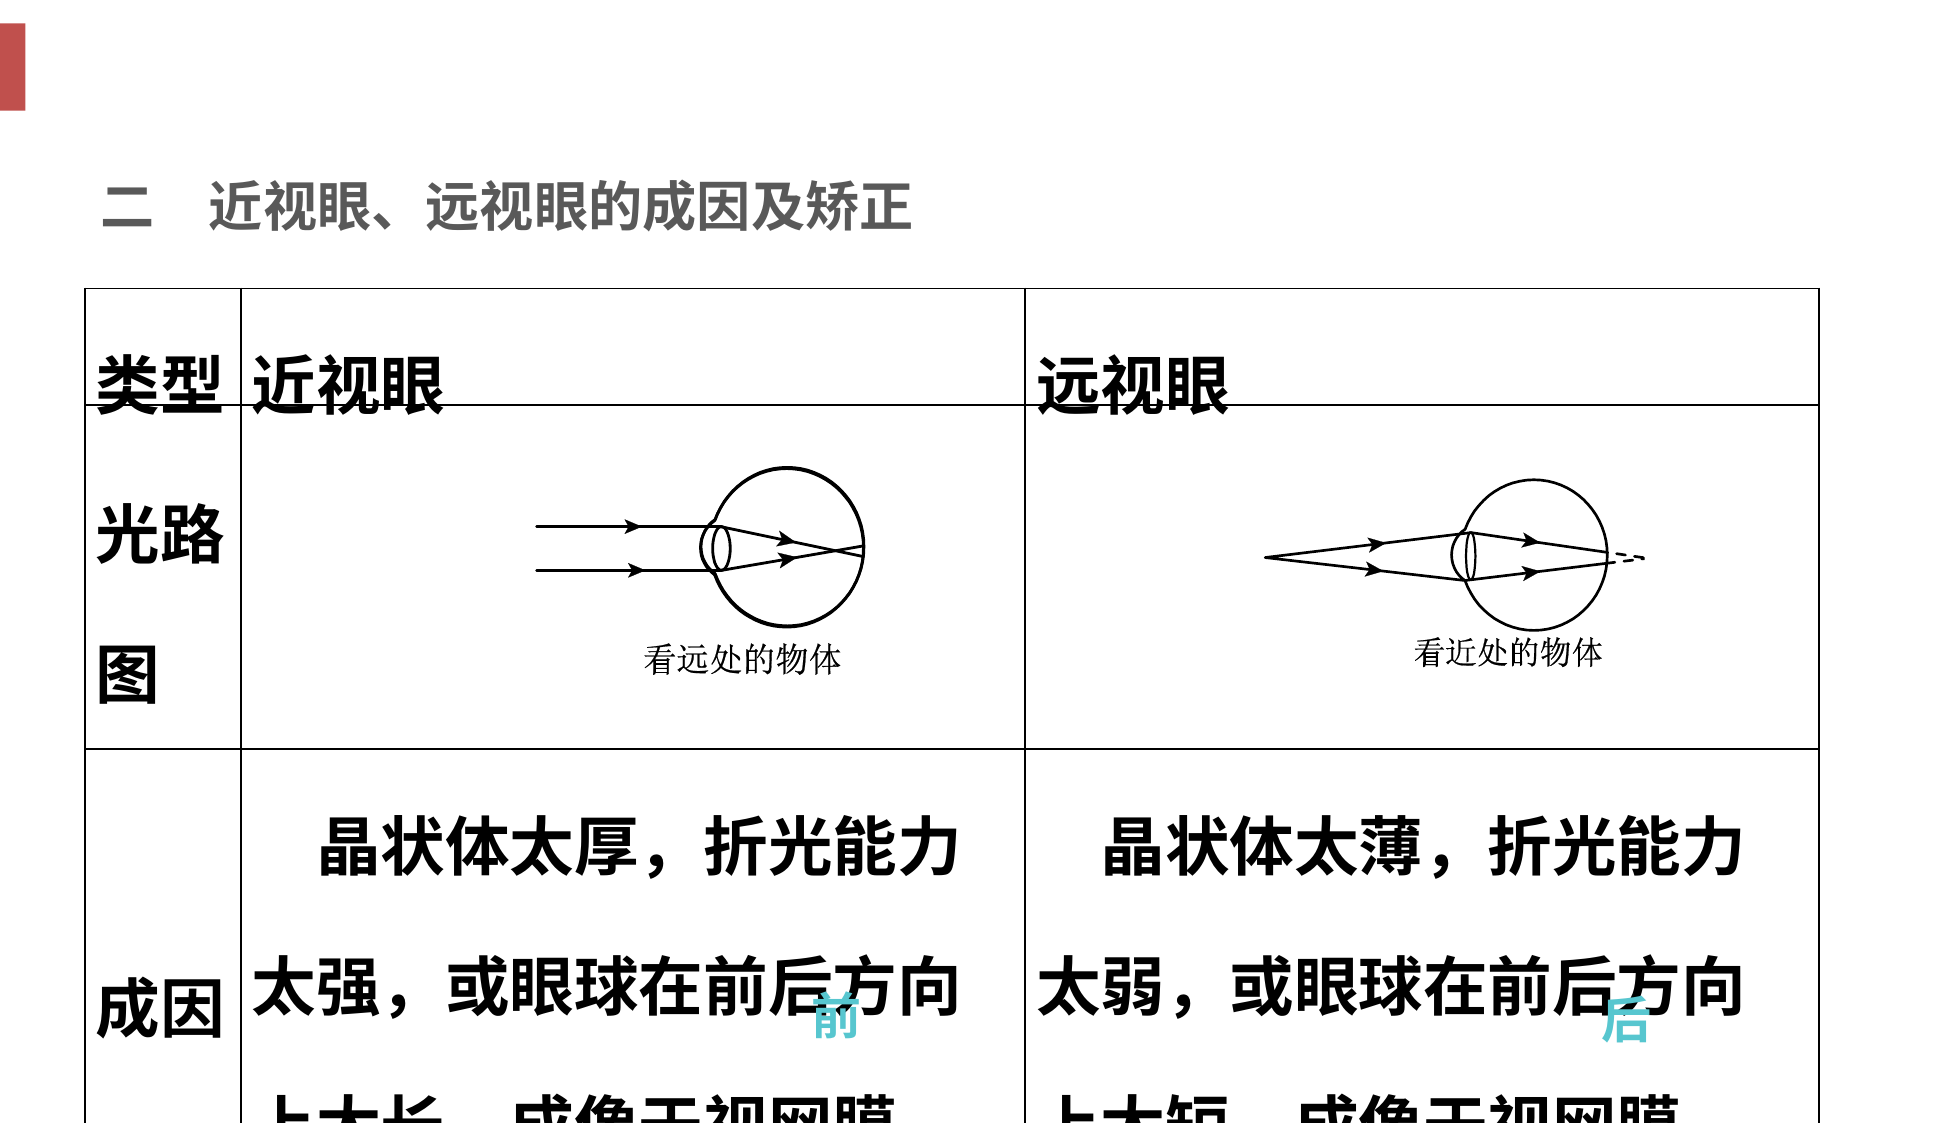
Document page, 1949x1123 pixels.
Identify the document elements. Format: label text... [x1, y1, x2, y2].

table_cell [242, 406, 1024, 748]
table_header 远视眼 [1026, 289, 1818, 404]
picture [535, 462, 866, 678]
table_header 近视眼 [242, 289, 1024, 404]
text_box 后 [1586, 980, 1667, 1056]
table_cell 成因 [86, 750, 240, 1123]
picture [1261, 476, 1646, 672]
text_box 二 近视眼、远视眼的成因及矫正 [85, 164, 930, 245]
table_cell 晶状体太薄，折光能力太弱，或眼球在前后方向上太短，成像于视网膜______ [1026, 750, 1818, 1123]
table_cell 晶状体太厚，折光能力太强，或眼球在前后方向上太长，成像于视网膜_____ [242, 750, 1024, 1123]
text_box [0, 21, 27, 113]
table_cell 光路图 [86, 406, 240, 748]
text_box 前 [796, 976, 877, 1052]
table_cell [1026, 406, 1818, 748]
table_header 类型 [86, 289, 240, 404]
